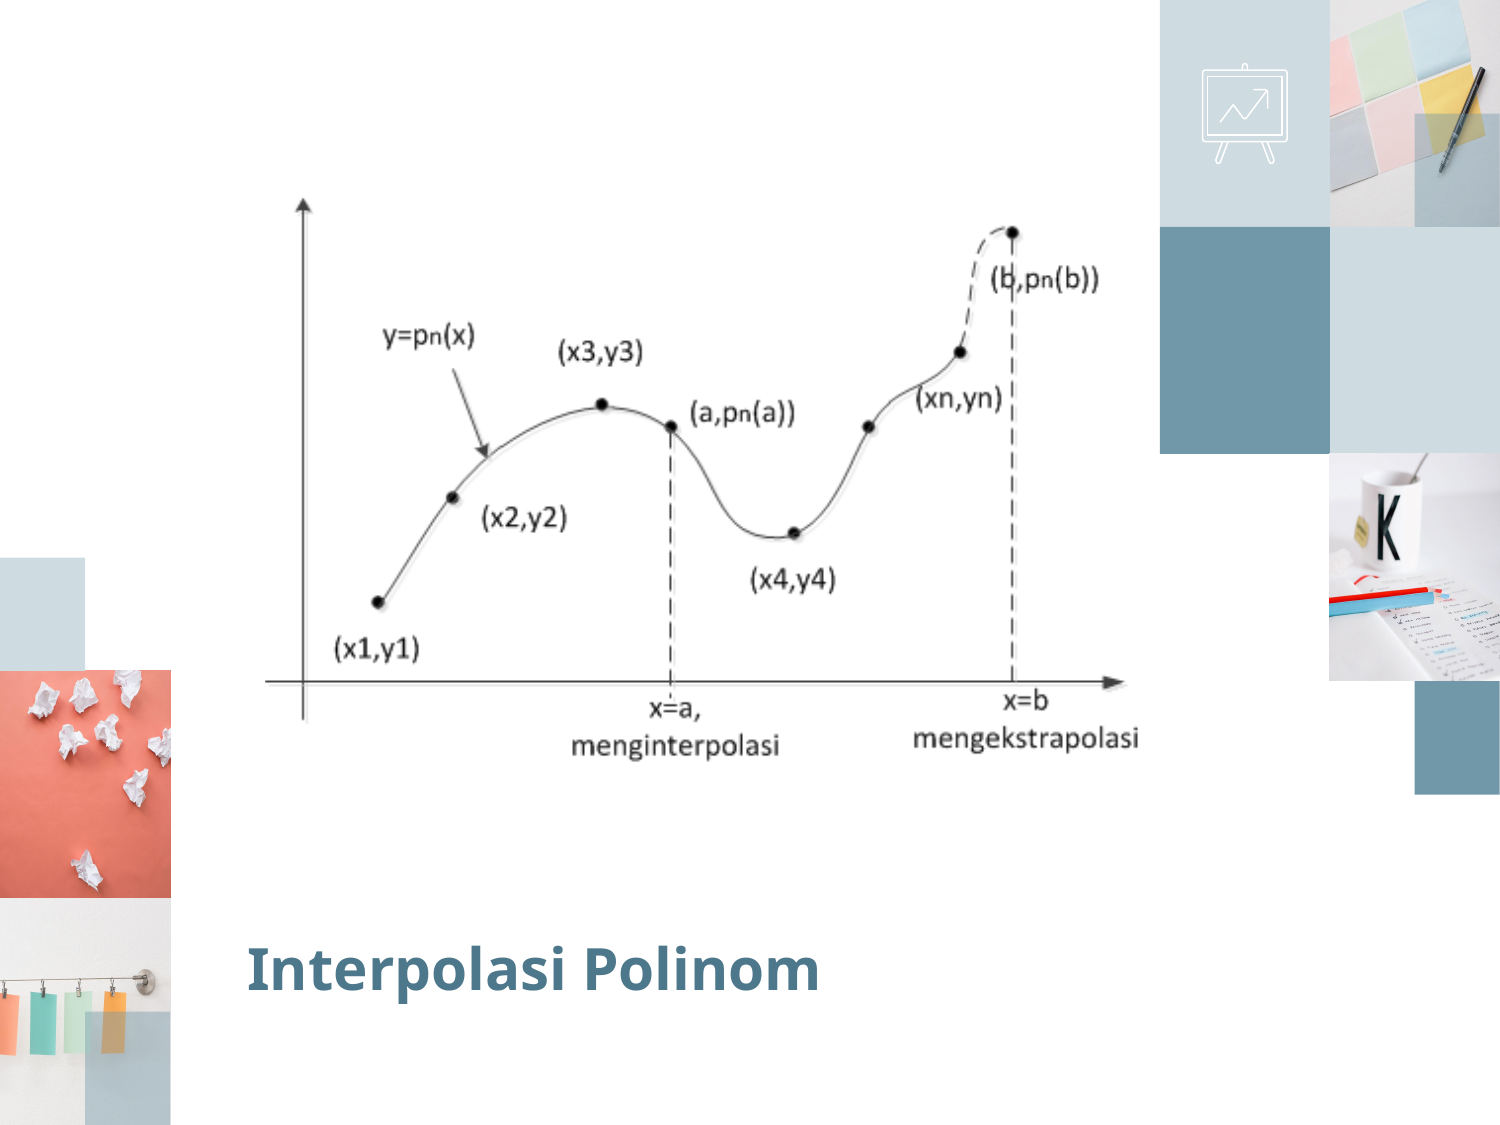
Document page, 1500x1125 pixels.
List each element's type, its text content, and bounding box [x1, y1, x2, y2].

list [265, 196, 1140, 764]
list Interpolasi Polinom [194, 916, 850, 1097]
picture [1329, 453, 1500, 681]
picture [1330, 0, 1500, 226]
picture [0, 670, 171, 1125]
